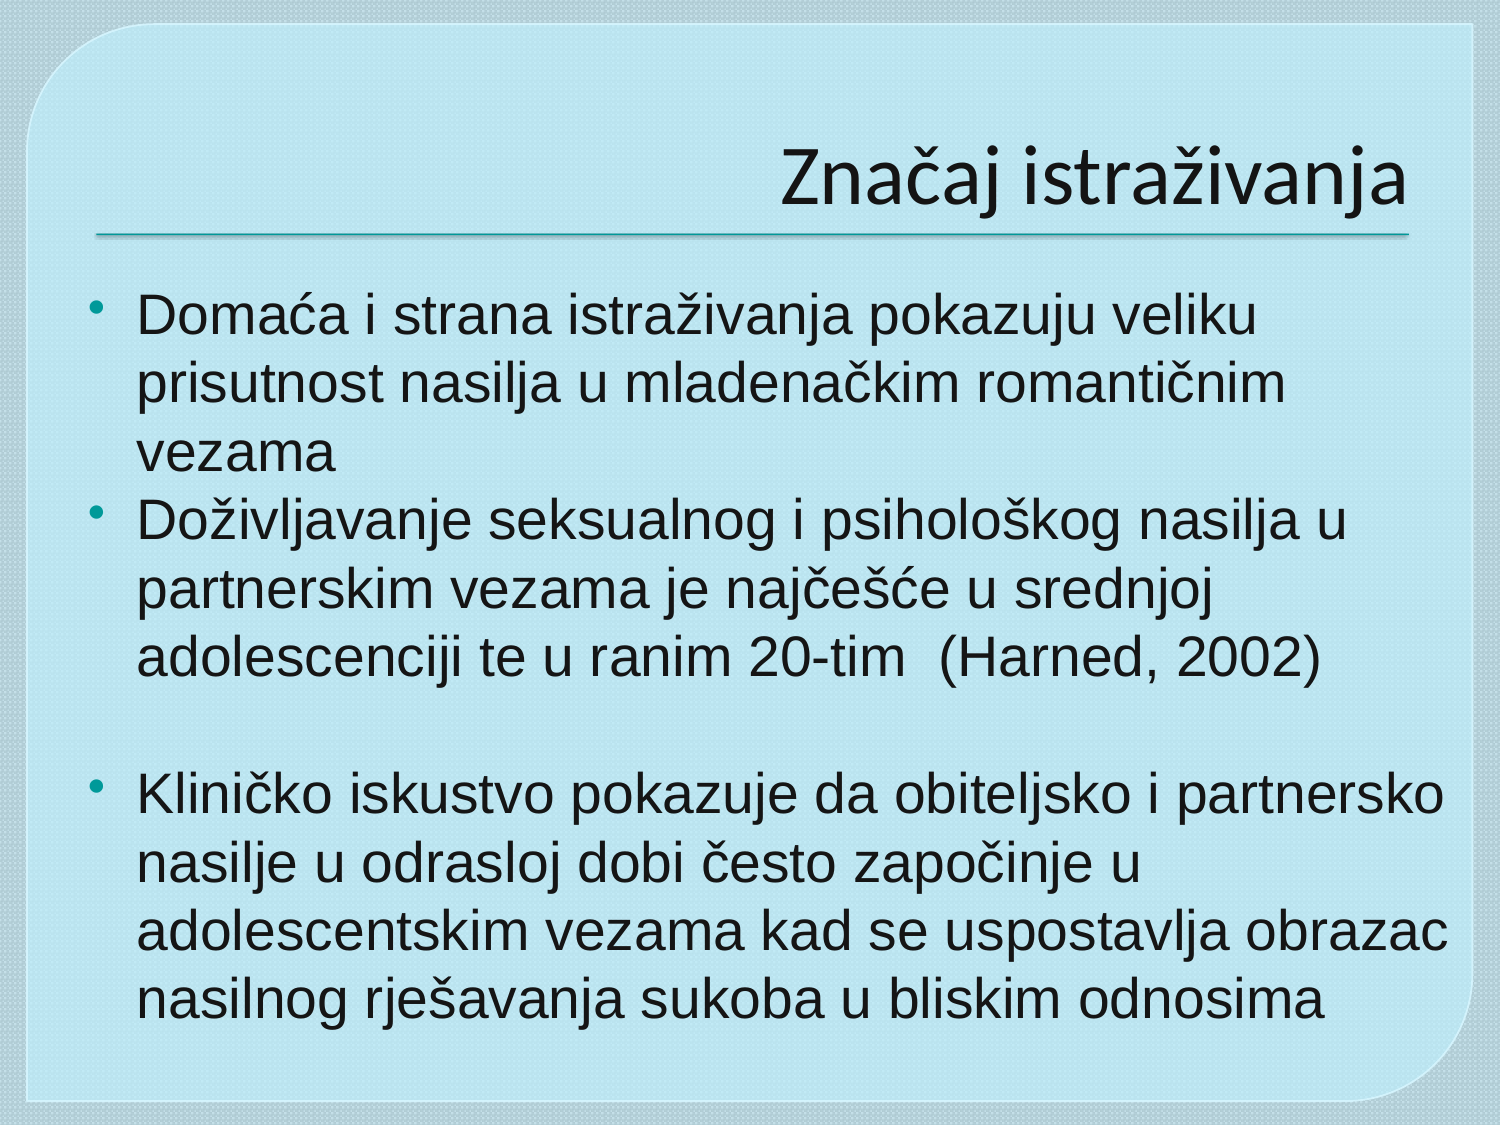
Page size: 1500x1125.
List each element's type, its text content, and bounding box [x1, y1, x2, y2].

title Značaj istraživanja [75, 41, 1425, 230]
list Domaća i strana istraživanja pokazuju veliku prisutnost nasilja u mladenačkim romantičnim vezama Doživljavanje seksualnog i psihološkog nasilja u partnerskim vezama je najčešće u srednjoj adolescenciji te u ranim 20-tim (Harned, 2002) Kliničko iskustvo pokazuje da obiteljsko i partnersko nasilje u odrasloj dobi često započinje u adolescentskim vezama kad se uspostavlja obrazac nasilnog rješavanja sukoba u bliskim odnosima [75, 270, 1471, 1102]
